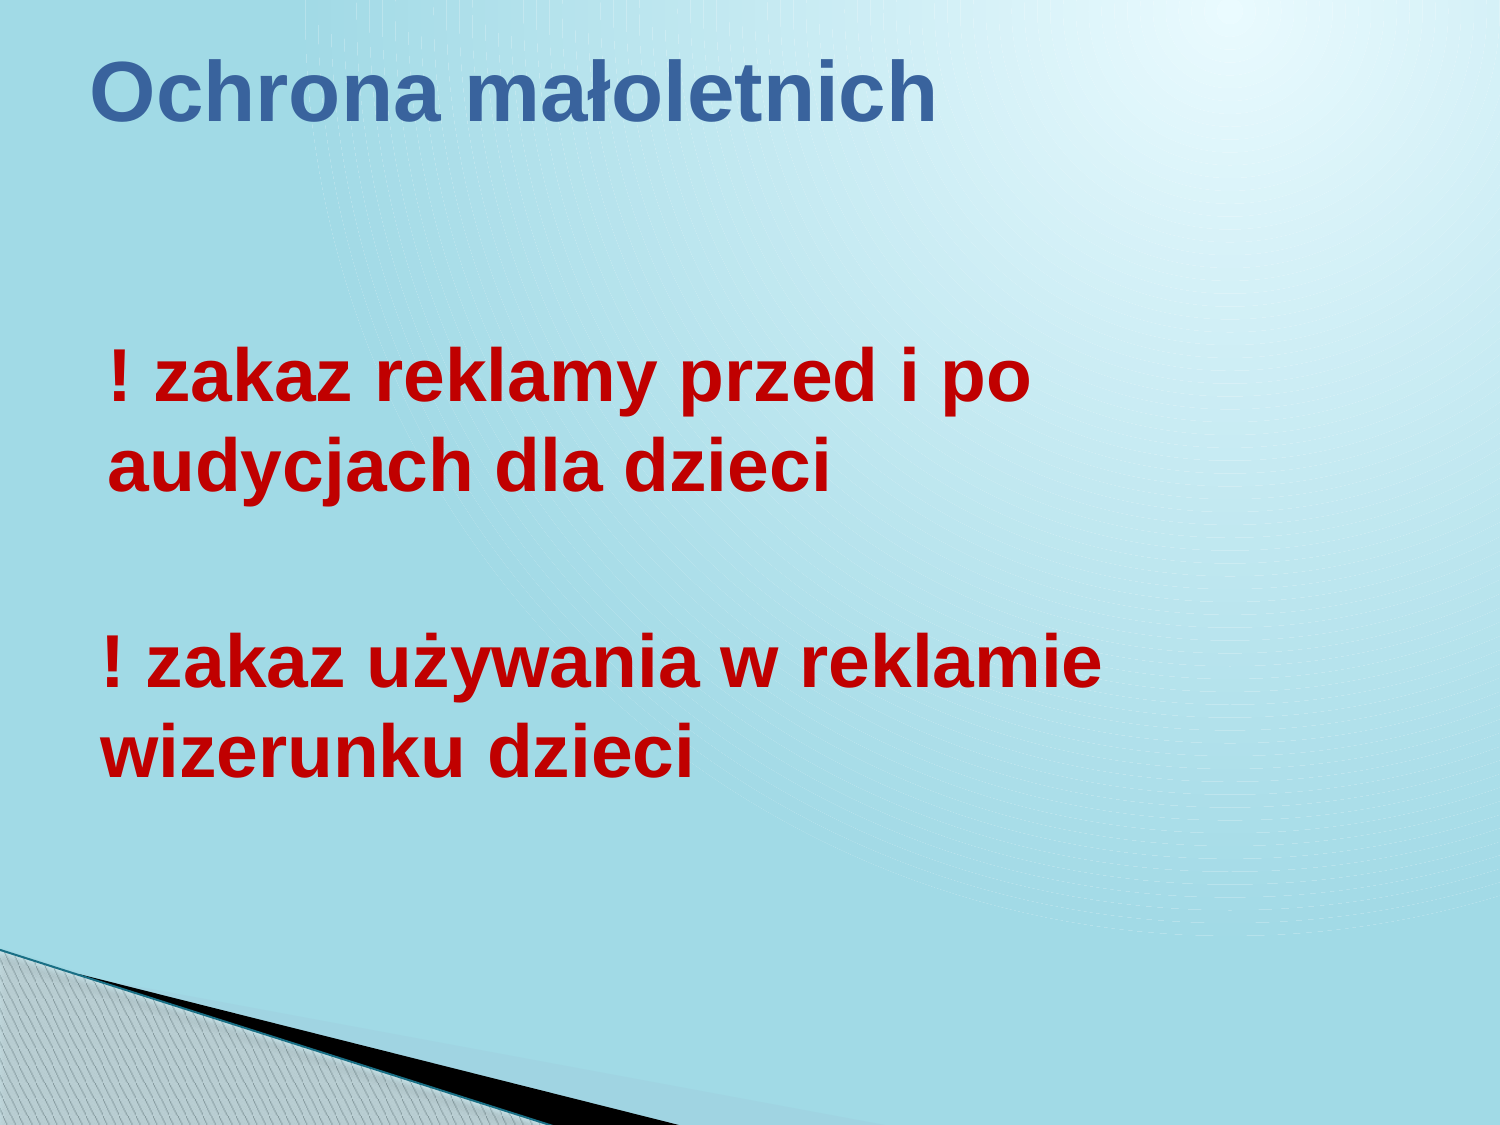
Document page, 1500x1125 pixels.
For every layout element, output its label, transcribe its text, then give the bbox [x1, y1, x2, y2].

list ! zakaz reklamy przed i po audycjach dla dzieci ! zakaz używania w reklamie wizerunku dzieci [75, 243, 1425, 986]
title Ochrona małoletnich [75, 45, 1425, 233]
